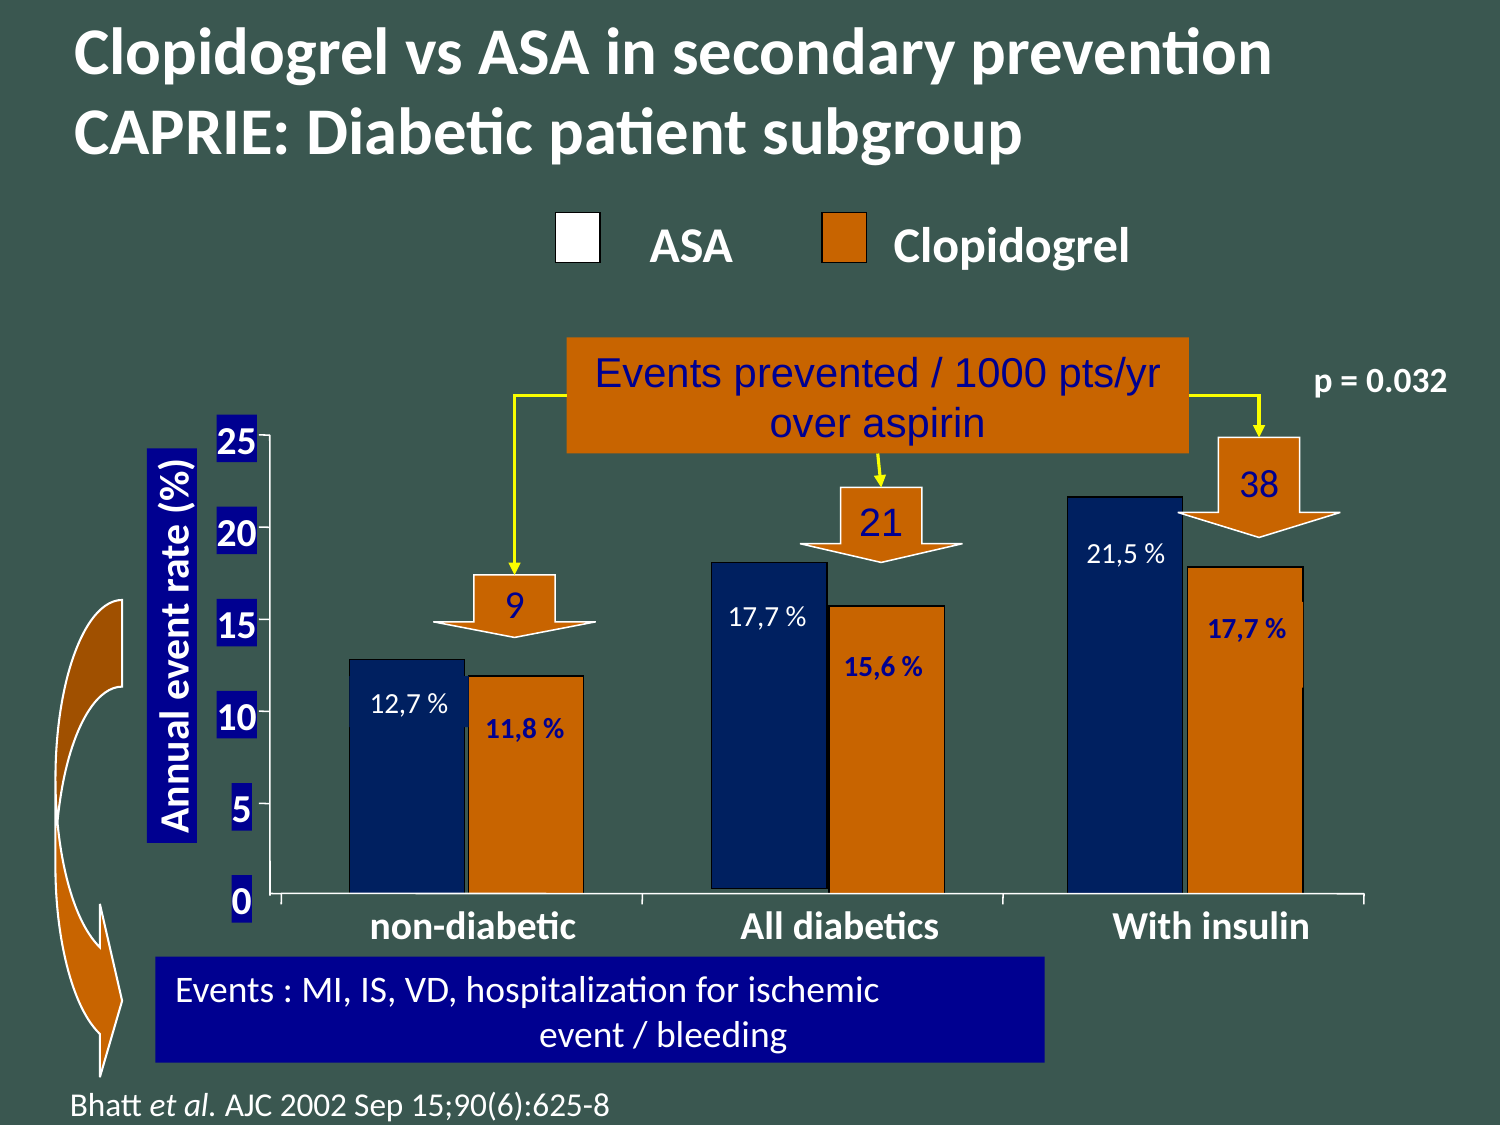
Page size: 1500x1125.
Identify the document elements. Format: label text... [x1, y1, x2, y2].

text_box [55, 599, 123, 1078]
text_box [1067, 496, 1183, 893]
text_box With insulin [1112, 899, 1311, 948]
text_box 11,8 % [469, 701, 581, 788]
text_box ASA [649, 212, 734, 273]
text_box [1188, 395, 1260, 438]
text_box 9 [433, 574, 596, 638]
title Clopidogrel vs ASA in secondary prevention CAPRIE: Diabetic patient subgroup [0, 0, 1500, 176]
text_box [514, 395, 567, 576]
text_box Bhatt et al. AJC 2002 Sep 15;90(6):625-8 [55, 1074, 678, 1125]
text_box p = 0.032 [1298, 349, 1463, 408]
text_box 15,6 % [827, 639, 940, 691]
text_box 17,7 % [1191, 601, 1304, 688]
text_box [862, 468, 897, 474]
text_box Clopidogrel [893, 212, 1131, 273]
text_box [555, 212, 600, 263]
text_box All diabetics [740, 899, 940, 948]
text_box [1187, 567, 1303, 893]
text_box [711, 562, 827, 889]
text_box [829, 606, 945, 893]
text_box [146, 414, 271, 924]
text_box 38 [1177, 437, 1341, 538]
text_box [468, 676, 584, 893]
text_box non-diabetic [369, 899, 577, 948]
text_box Events prevented / 1000 pts/yr over aspirin [566, 337, 1189, 454]
text_box 21,5 % [1070, 526, 1182, 578]
text_box 17,7 % [711, 589, 823, 641]
text_box 12,7 % [349, 676, 469, 728]
text_box 21 [799, 487, 963, 563]
text_box Events : MI, IS, VD, hospitalization for ischemic event / bleeding [155, 956, 1045, 1063]
text_box [349, 728, 465, 893]
text_box [349, 659, 465, 676]
text_box [822, 212, 867, 263]
